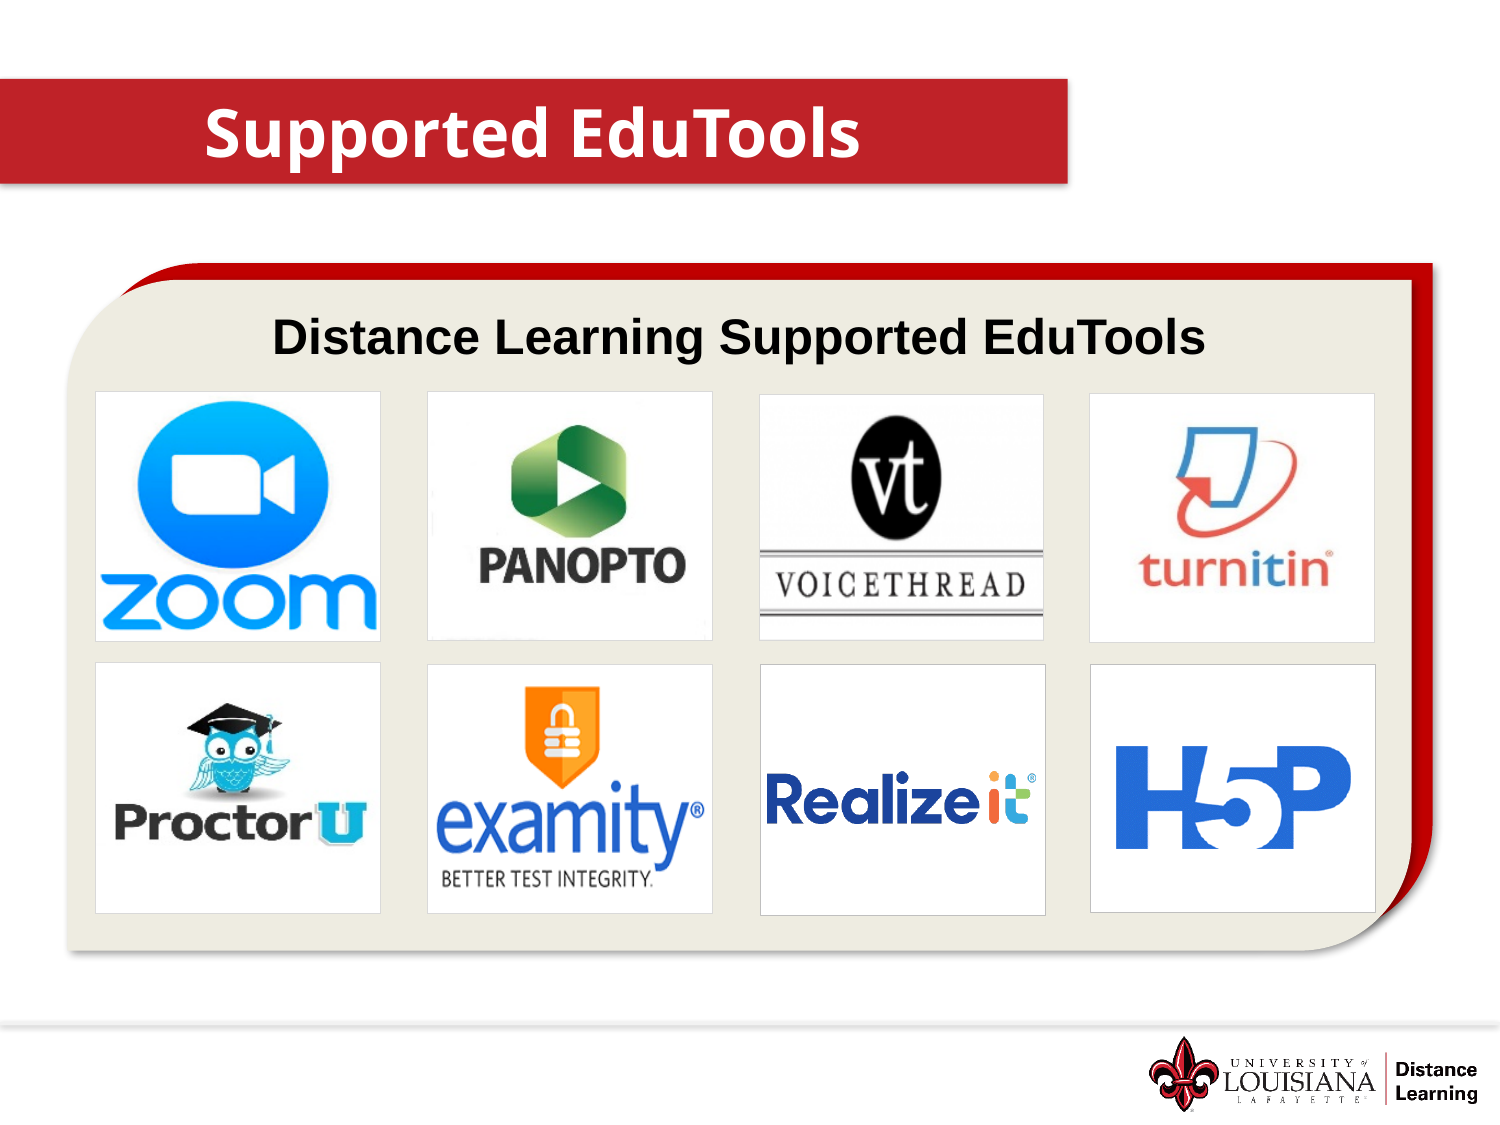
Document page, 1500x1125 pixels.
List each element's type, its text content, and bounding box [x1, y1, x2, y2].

picture [1106, 718, 1361, 878]
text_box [67, 262, 1433, 951]
title Supported EduTools [0, 78, 1068, 184]
picture [767, 771, 1036, 824]
text_box [0, 1021, 1500, 1026]
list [1149, 1035, 1478, 1113]
